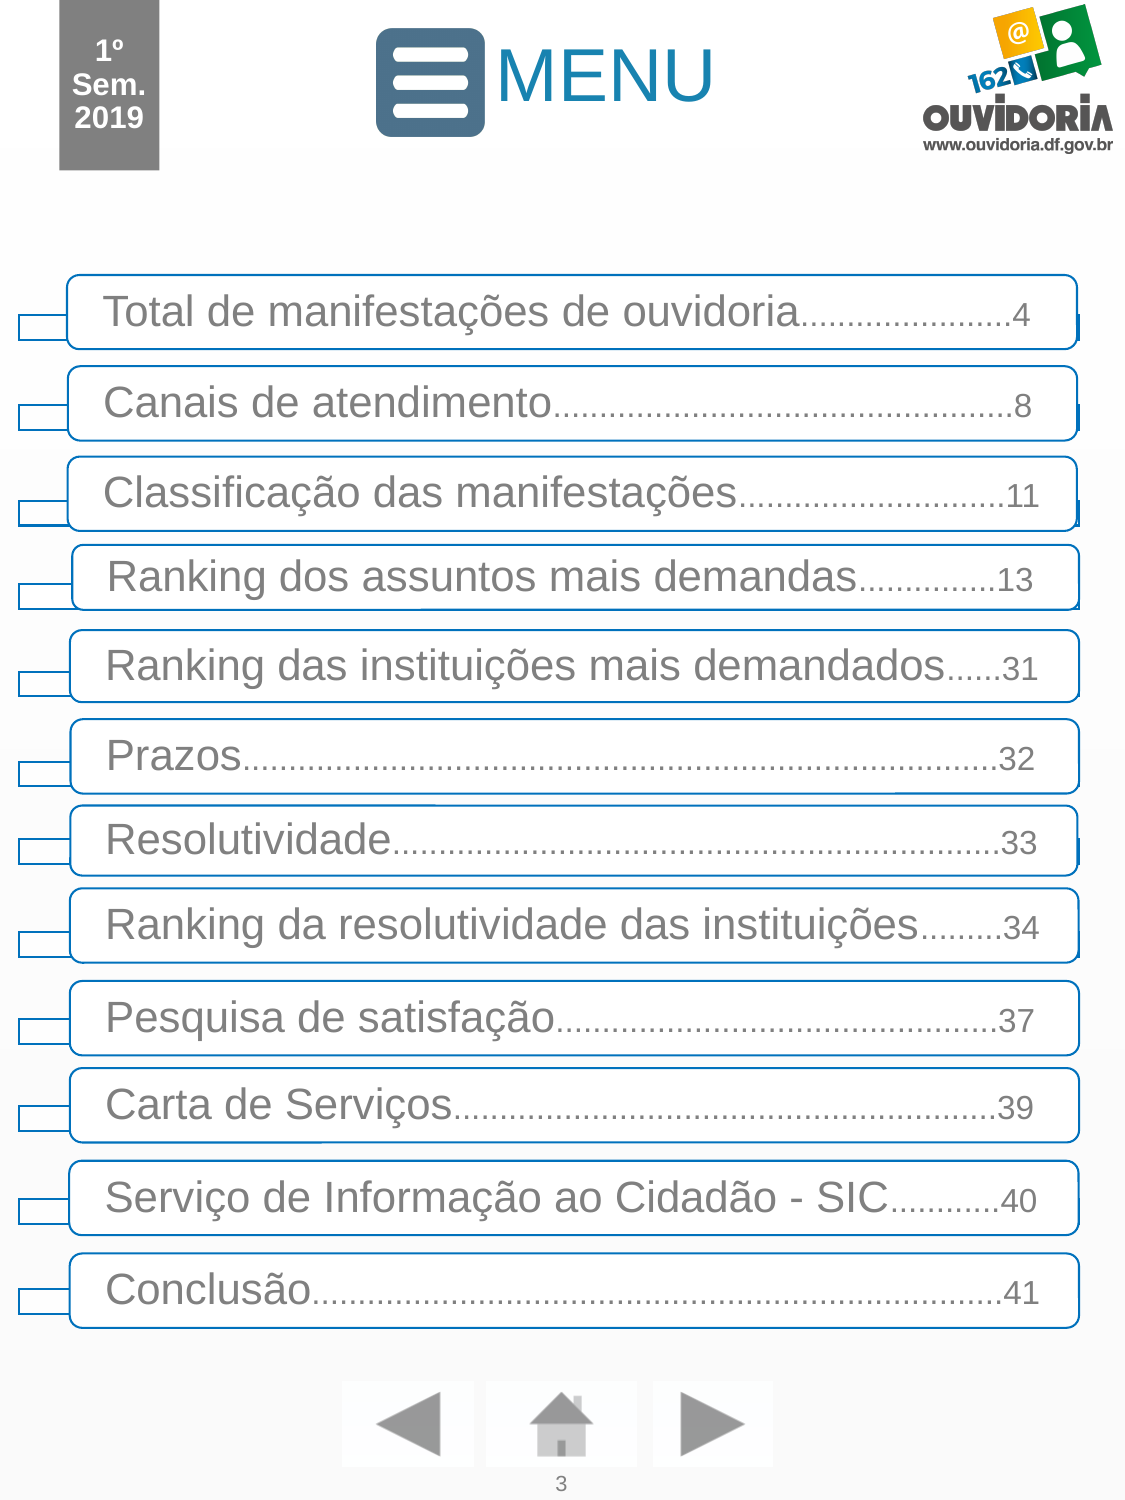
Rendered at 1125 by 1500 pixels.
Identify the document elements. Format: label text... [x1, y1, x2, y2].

picture [653, 1407, 773, 1467]
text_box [19, 179, 1080, 1407]
picture [342, 1407, 474, 1467]
picture [486, 1407, 637, 1467]
picture [923, 4, 1113, 154]
picture [376, 28, 485, 137]
text_box 3 [520, 1467, 603, 1500]
title MENU [475, 37, 738, 179]
list 1º Sem. 2019 [59, 0, 160, 171]
